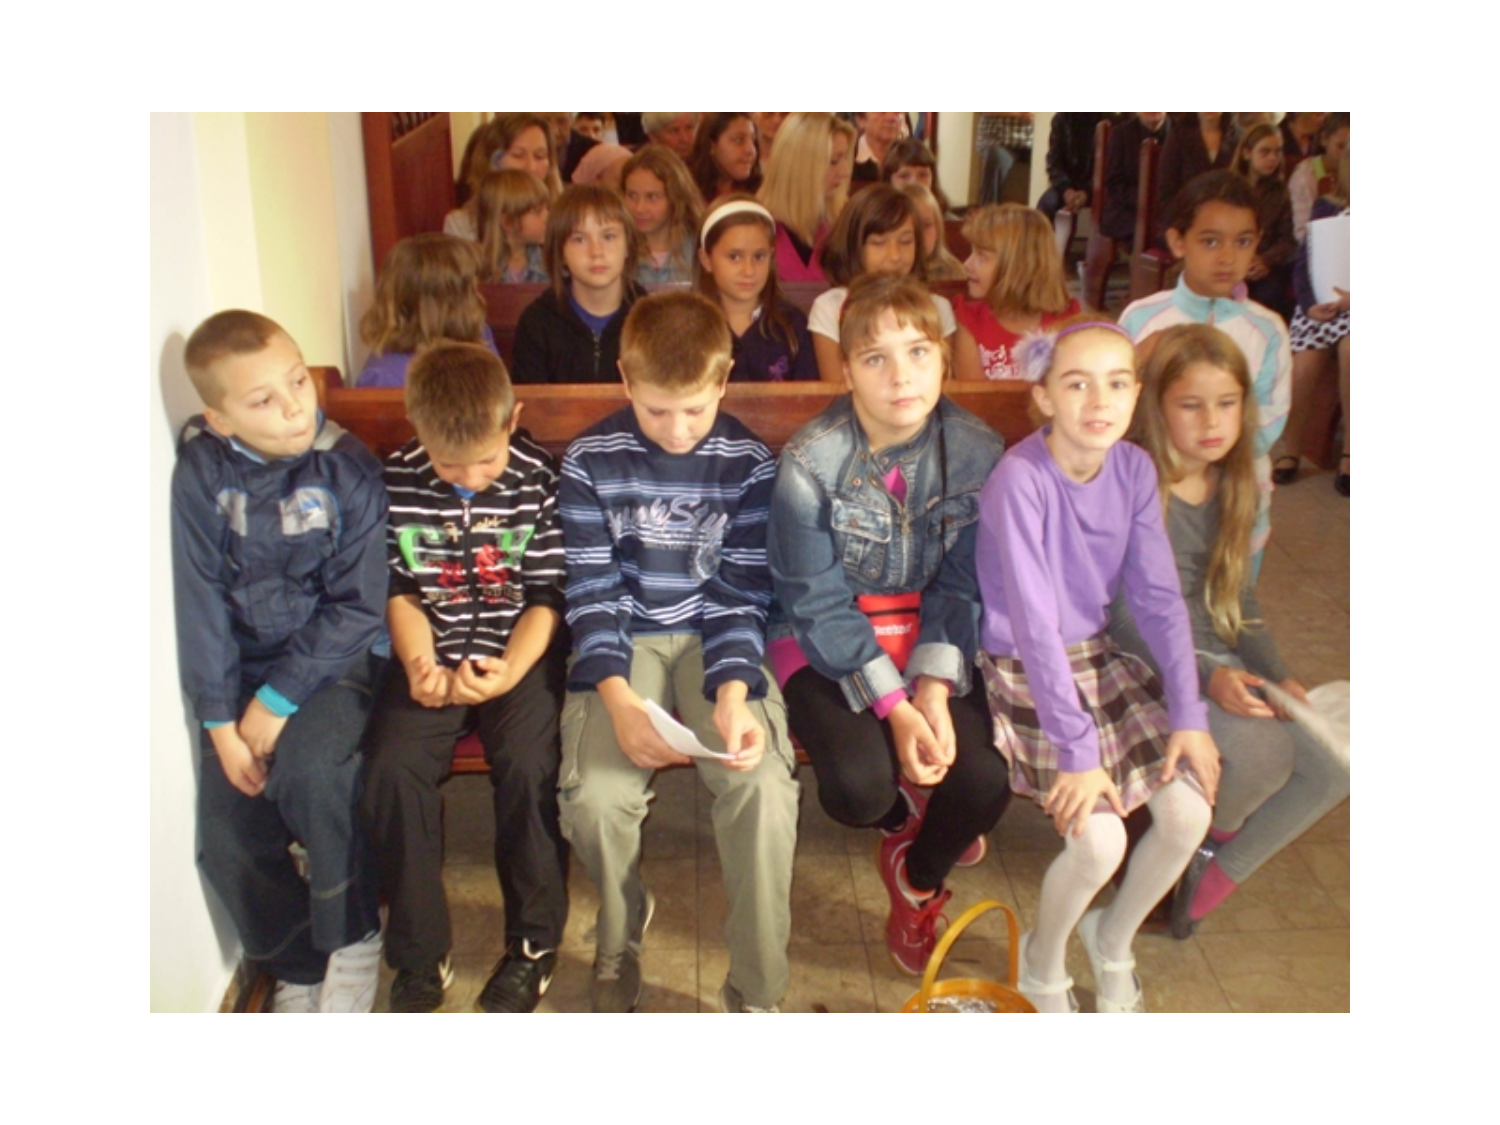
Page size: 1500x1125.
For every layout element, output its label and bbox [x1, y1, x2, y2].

picture [149, 112, 1351, 1013]
